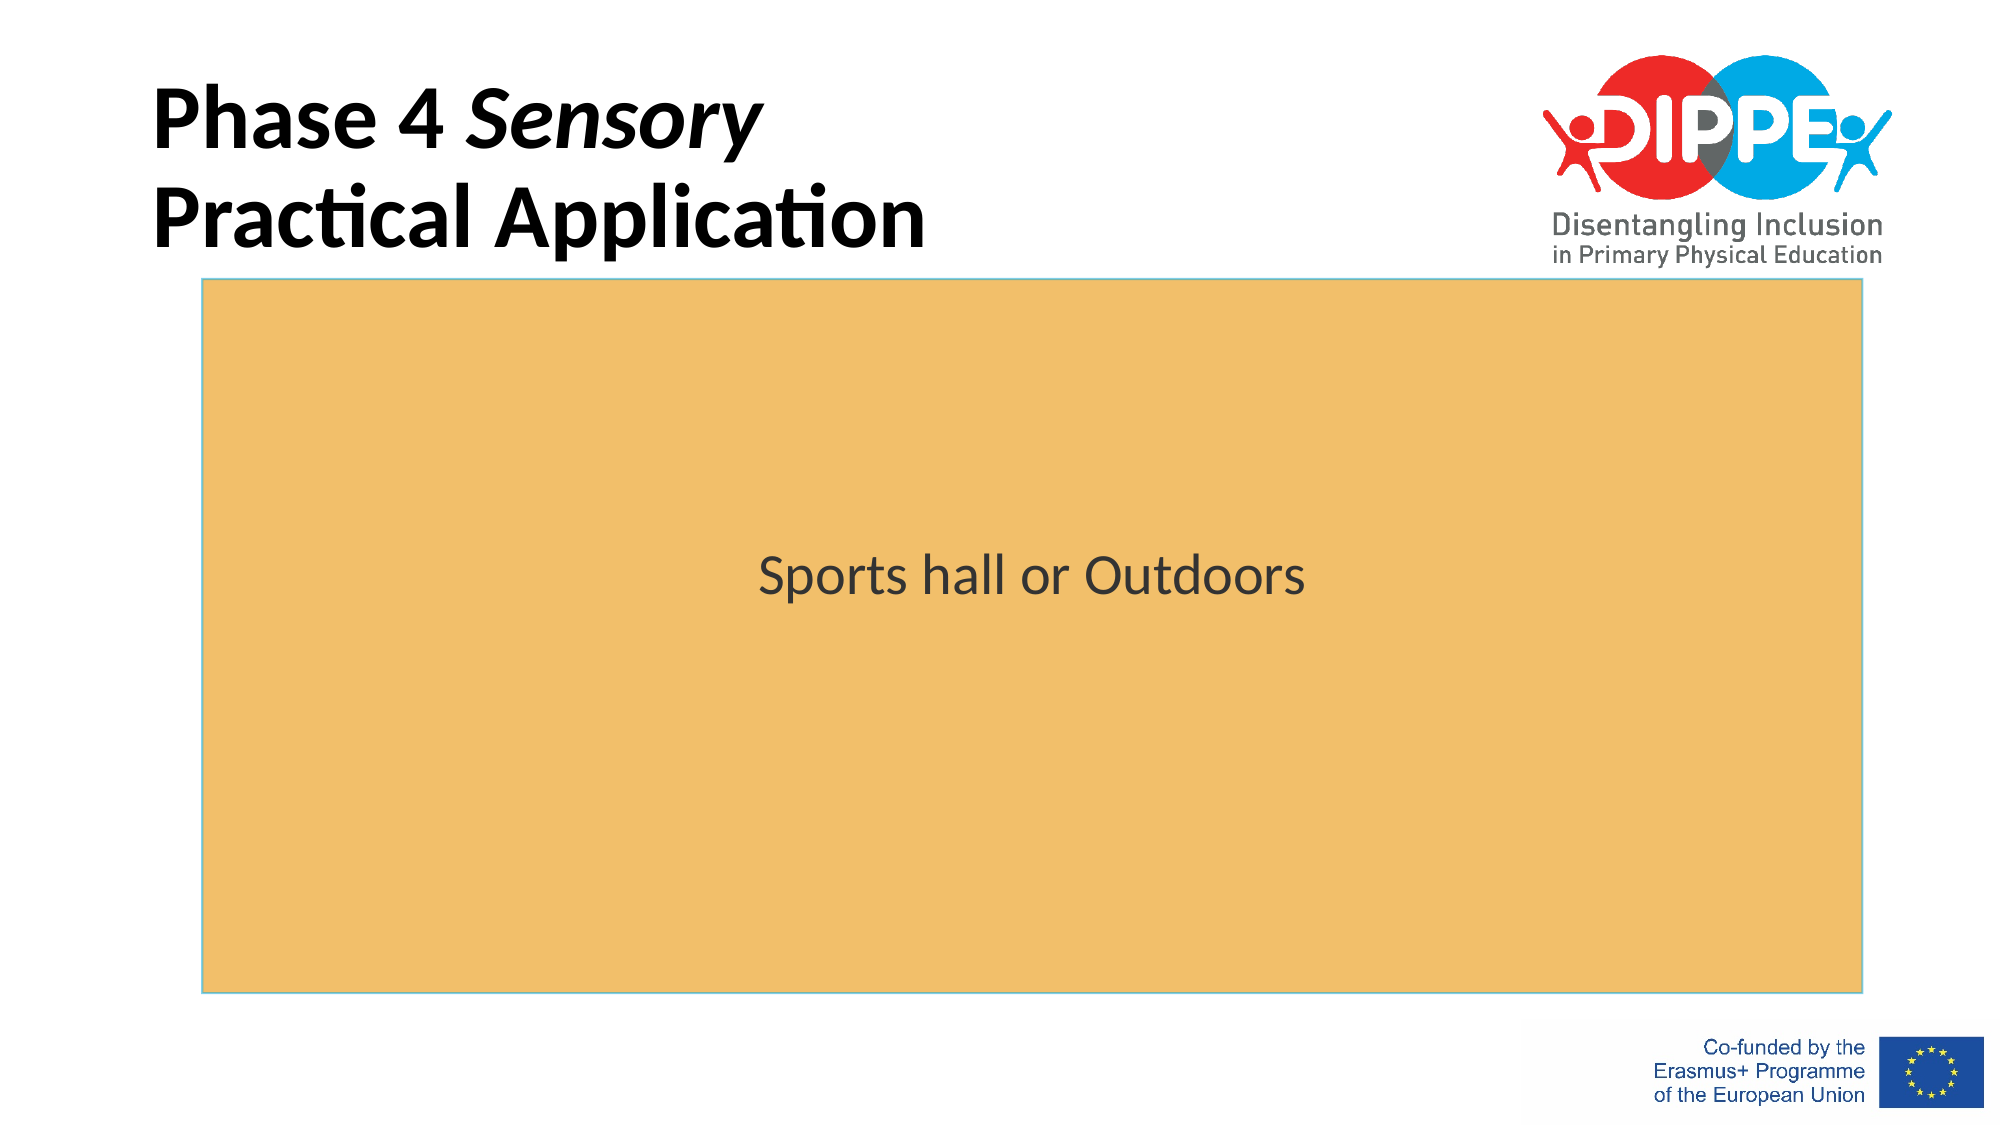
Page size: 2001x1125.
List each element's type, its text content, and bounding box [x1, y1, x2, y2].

title Phase 4 Sensory Practical Application [137, 59, 1448, 278]
list Sports hall or Outdoors [202, 278, 1863, 994]
picture [1533, 52, 1899, 278]
picture [1520, 1019, 2000, 1125]
